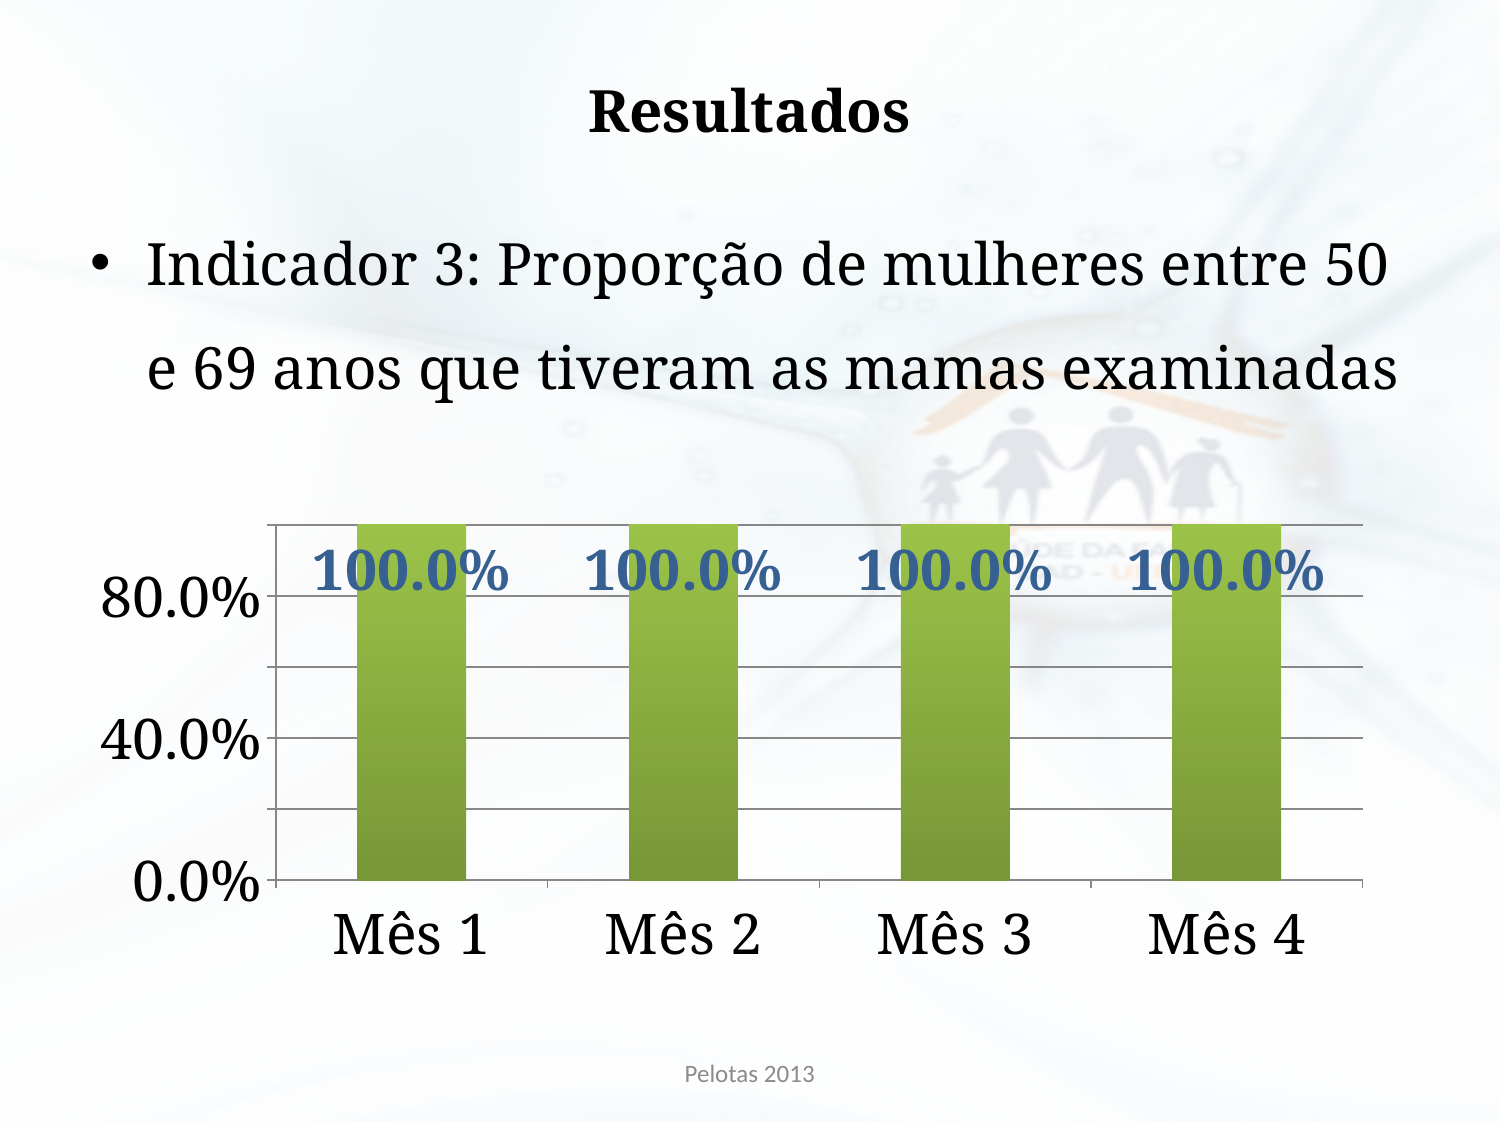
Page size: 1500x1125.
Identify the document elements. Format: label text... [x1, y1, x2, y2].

list Indicador 3: Proporção de mulheres entre 50 e 69 anos que tiveram as mamas examinadas [75, 184, 1425, 449]
title Resultados [75, 45, 1425, 173]
footer Pelotas 2013 [512, 1042, 988, 1103]
chart [100, 314, 1401, 972]
